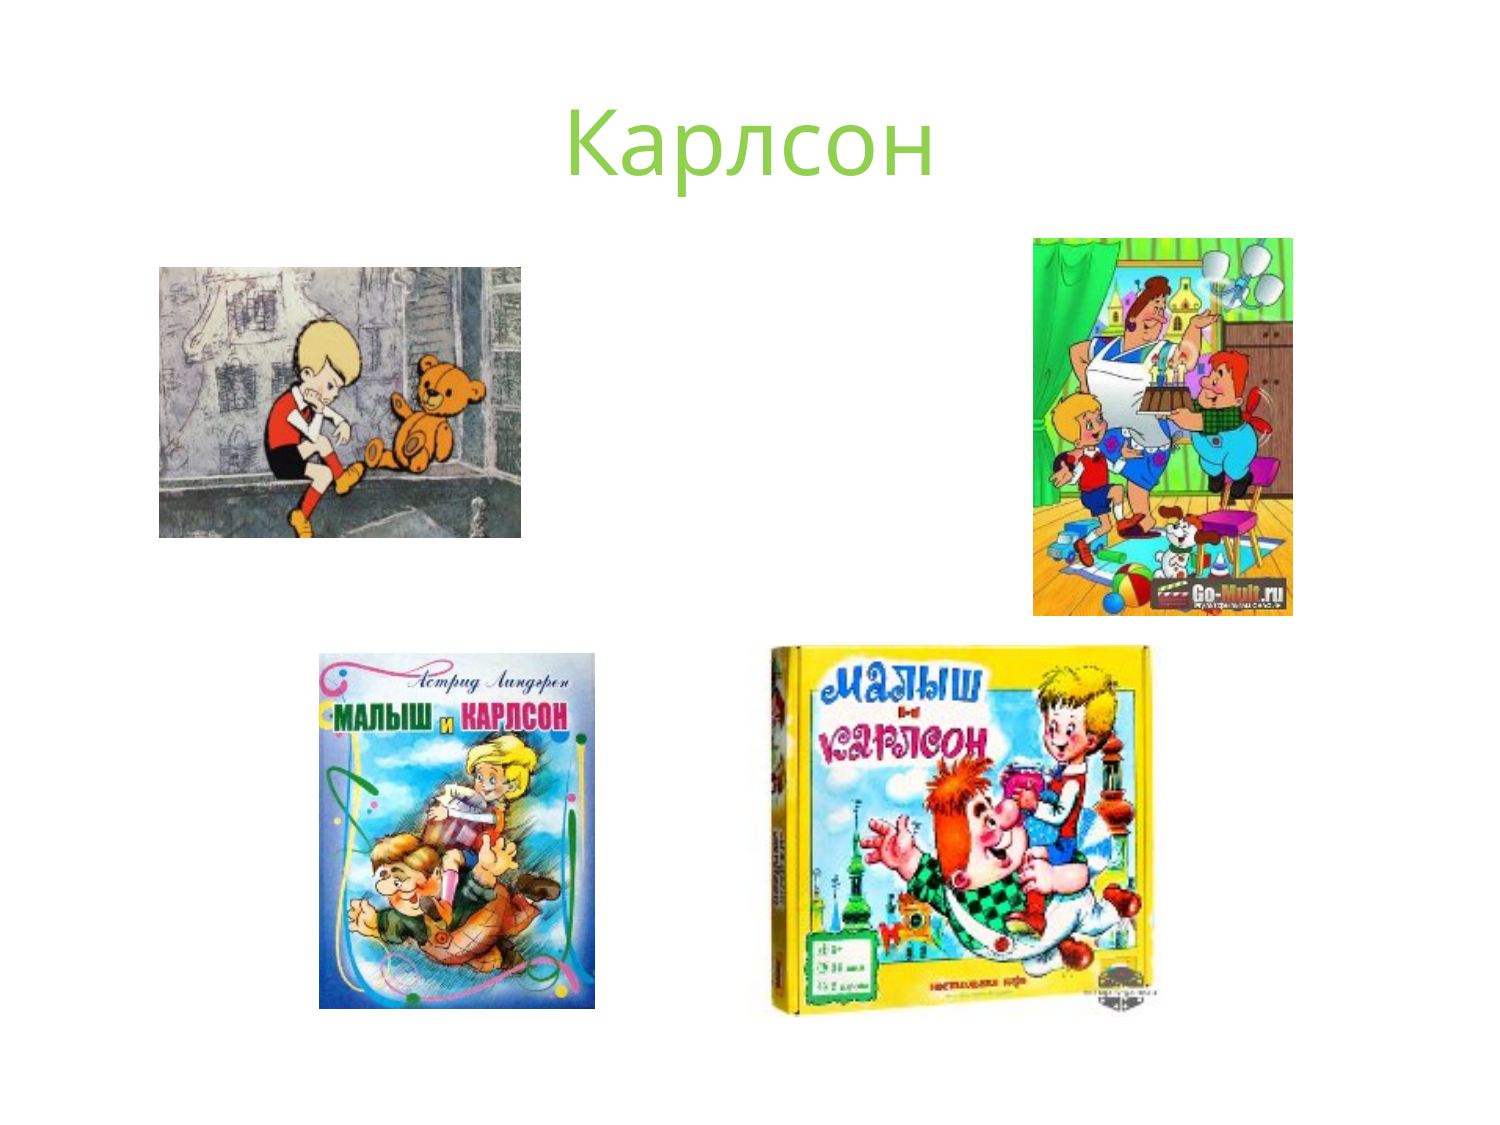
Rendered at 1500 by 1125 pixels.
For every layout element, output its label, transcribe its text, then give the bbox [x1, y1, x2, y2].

picture [714, 644, 1211, 1017]
title Карлсон [75, 45, 1425, 233]
picture [159, 266, 521, 538]
picture [319, 653, 596, 1009]
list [1033, 238, 1294, 616]
